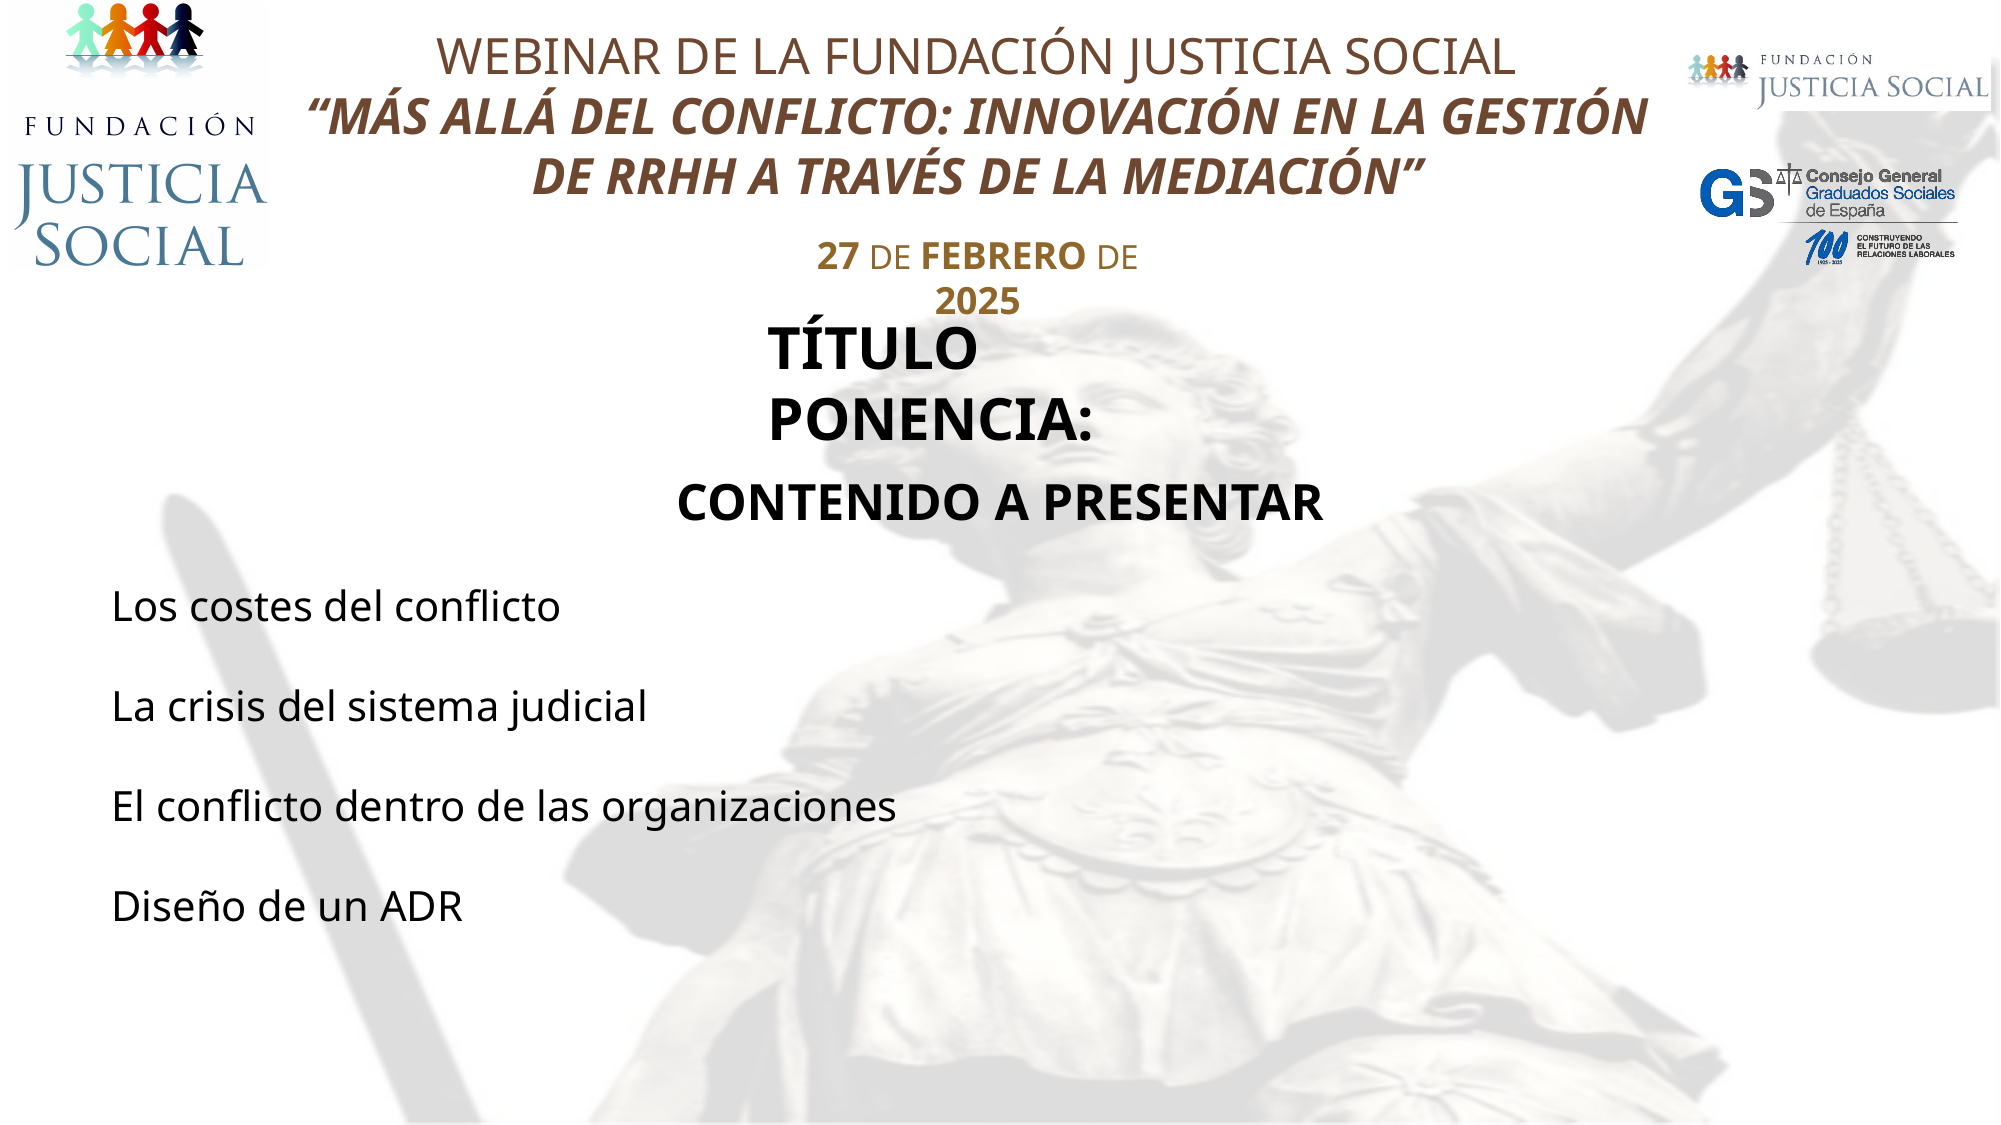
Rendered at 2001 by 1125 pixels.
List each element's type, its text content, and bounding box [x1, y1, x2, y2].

text_box 27 DE FEBRERO DE 2025 [765, 224, 1191, 304]
text_box WEBINAR DE LA FUNDACIÓN JUSTICIA SOCIAL “MÁS ALLÁ DEL CONFLICTO: INNOVACIÓN EN LA GESTIÓN DE RRHH A TRAVÉS DE LA MEDIACIÓN” [269, 17, 1687, 212]
text_box TÍTULO PONENCIA: [752, 304, 1247, 392]
text_box CONTENIDO A PRESENTAR Los costes del conflicto La crisis del sistema judicial El conflicto dentro de las organizaciones Diseño de un ADR [96, 392, 1904, 1118]
picture [9, 2, 269, 269]
picture [1673, 43, 1991, 318]
